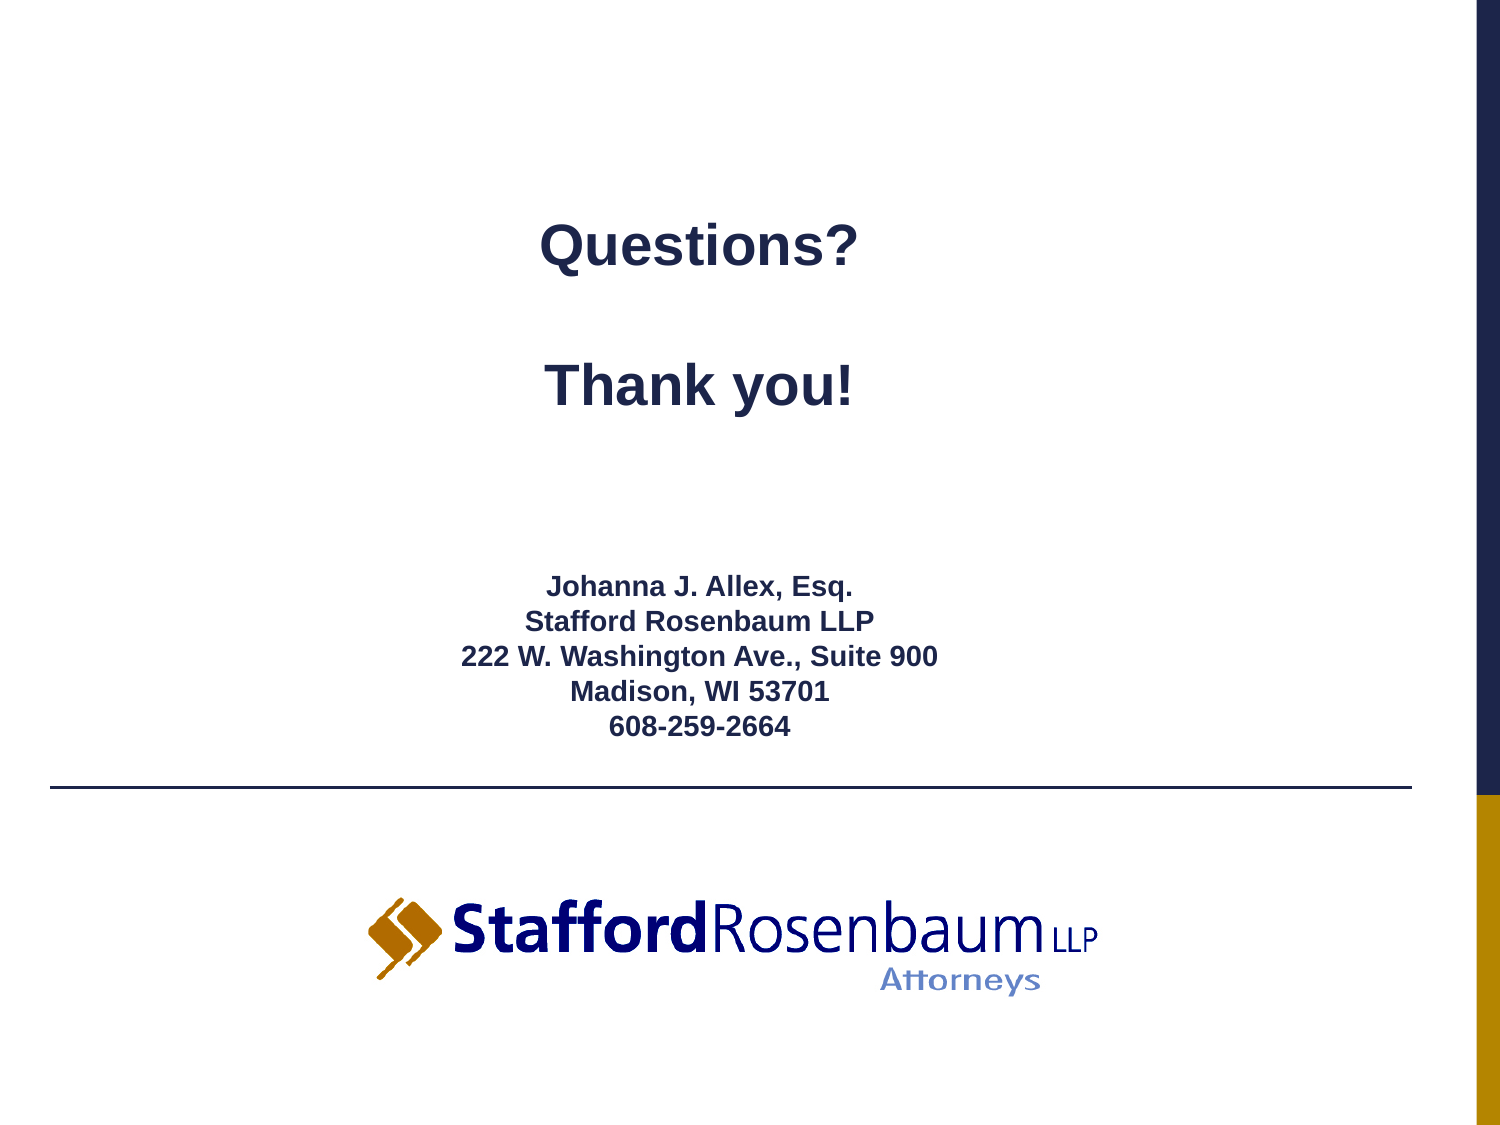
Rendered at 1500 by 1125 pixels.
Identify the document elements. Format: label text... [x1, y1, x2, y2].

picture [341, 861, 1121, 1026]
text_box Questions? Thank you! Johanna J. Allex, Esq. Stafford Rosenbaum LLP 222 W. Washington Ave., Suite 900 Madison, WI 53701 608-259-2664 [350, 200, 1050, 750]
